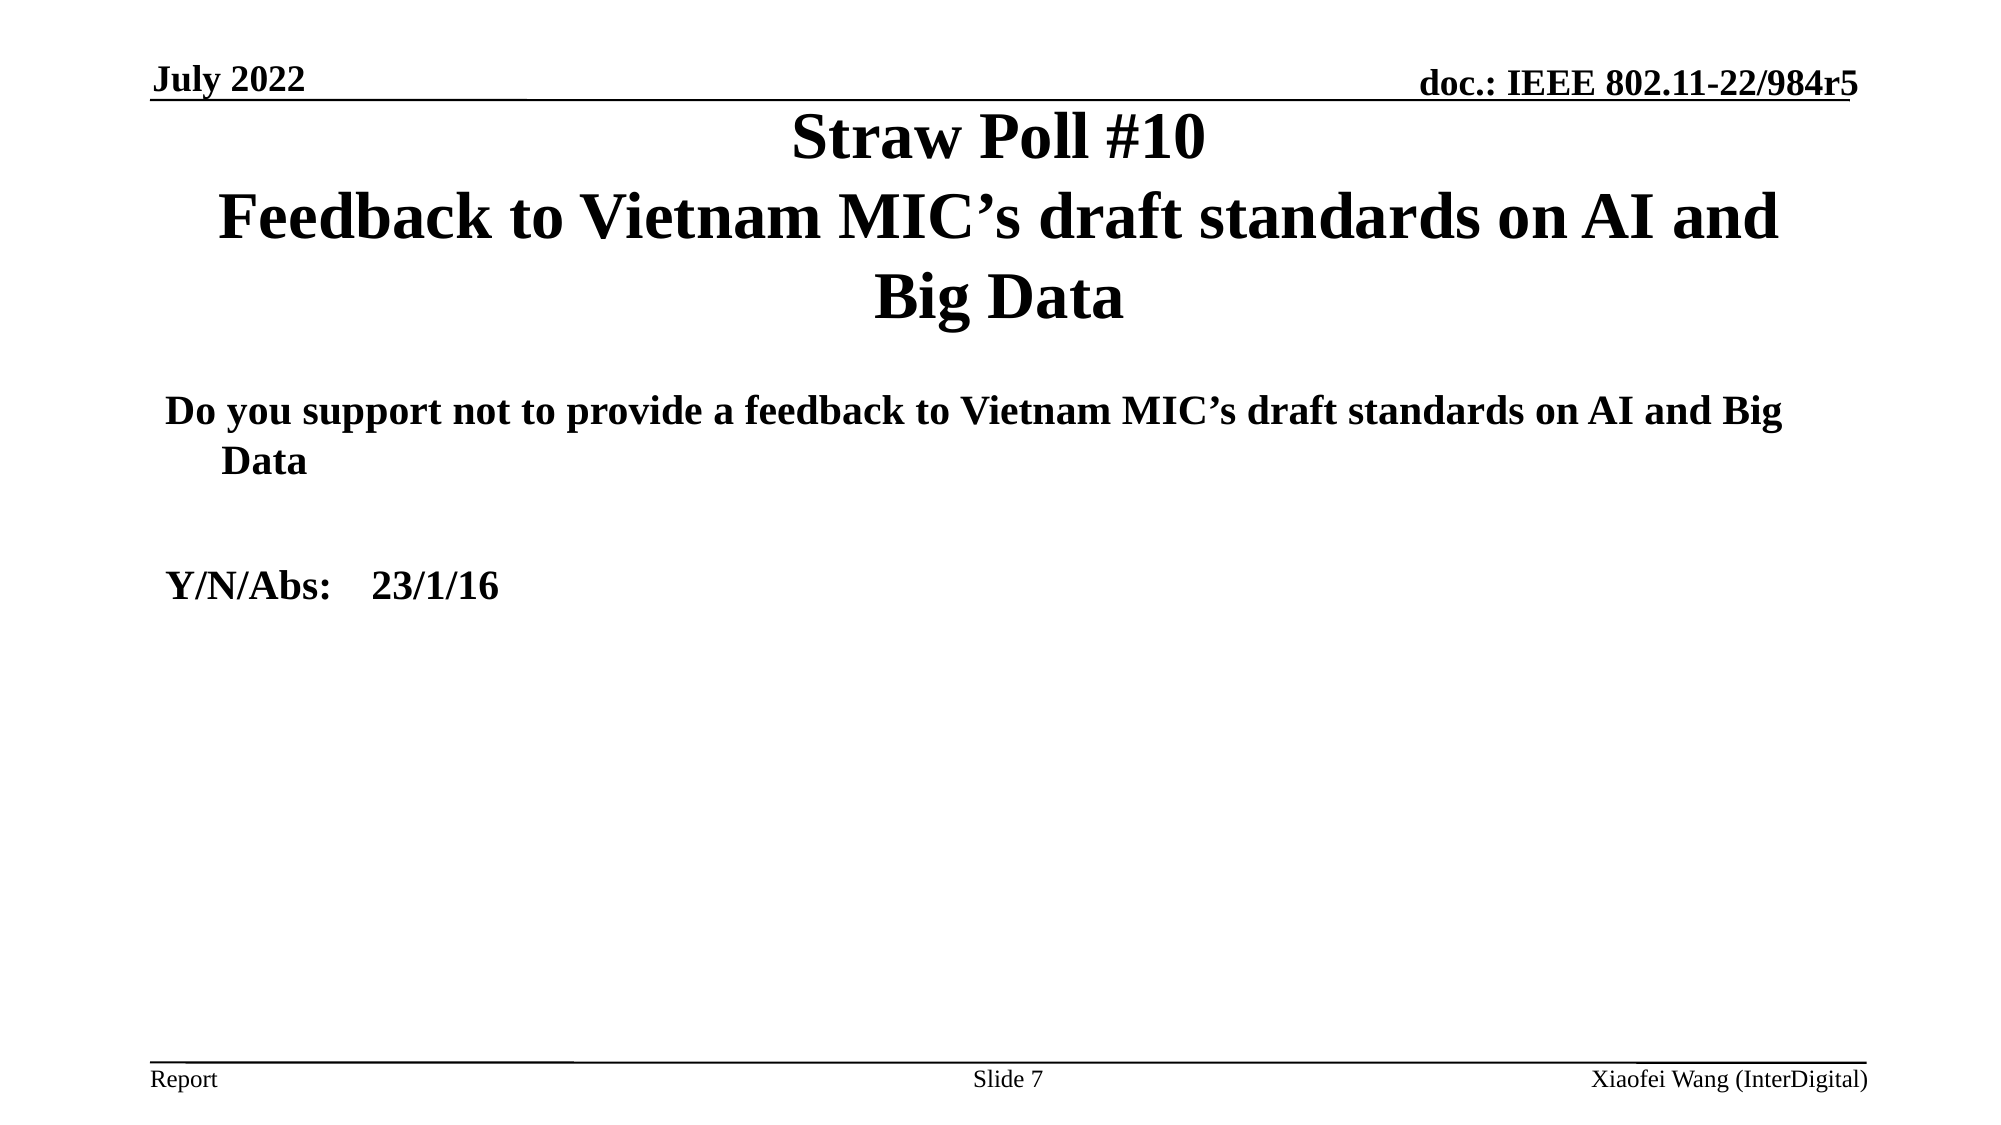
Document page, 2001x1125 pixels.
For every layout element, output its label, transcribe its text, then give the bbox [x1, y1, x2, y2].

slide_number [152, 54, 563, 100]
slide_number Slide 7 [950, 1061, 1067, 1123]
footer Xiaofei Wang (InterDigital) [1171, 1061, 1869, 1093]
title Straw Poll #10 Feedback to Vietnam MIC’s draft standards on AI and Big Data [149, 124, 1850, 300]
list Do you support not to provide a feedback to Vietnam MIC’s draft standards on AI and Big Data Y/N/Abs: 23/1/16 [149, 374, 1850, 1000]
